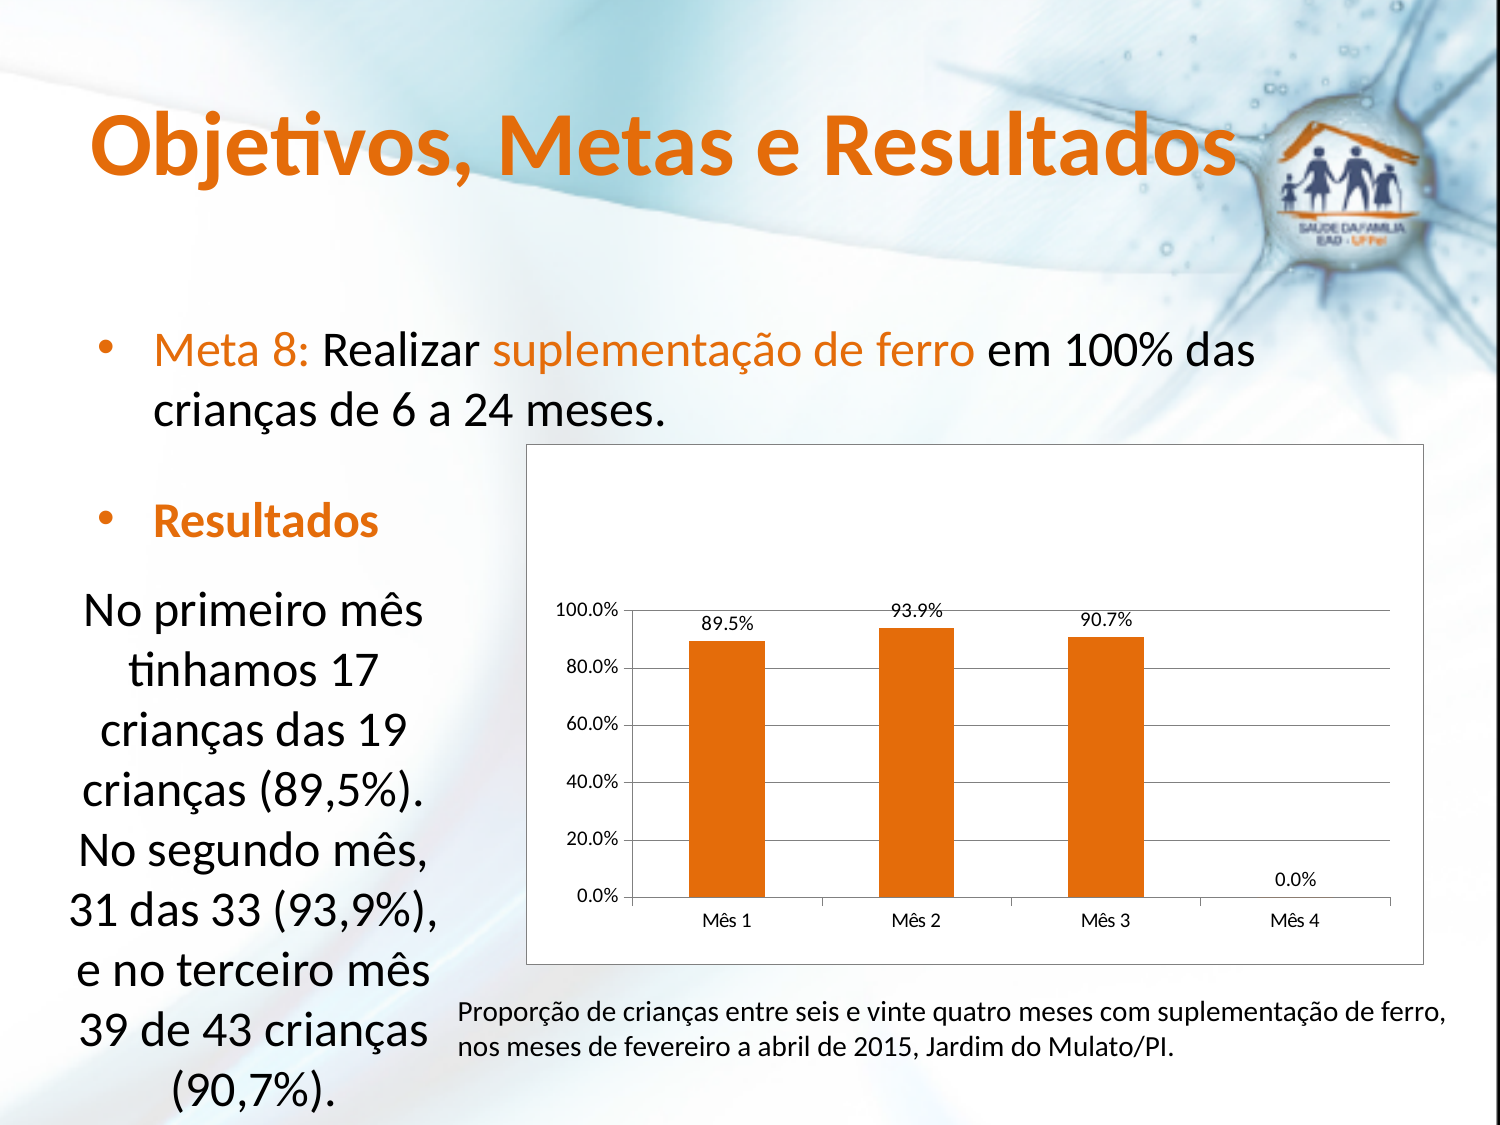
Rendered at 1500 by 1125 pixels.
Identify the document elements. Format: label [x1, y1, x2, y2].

chart [525, 444, 1424, 965]
picture [0, 0, 1500, 1125]
